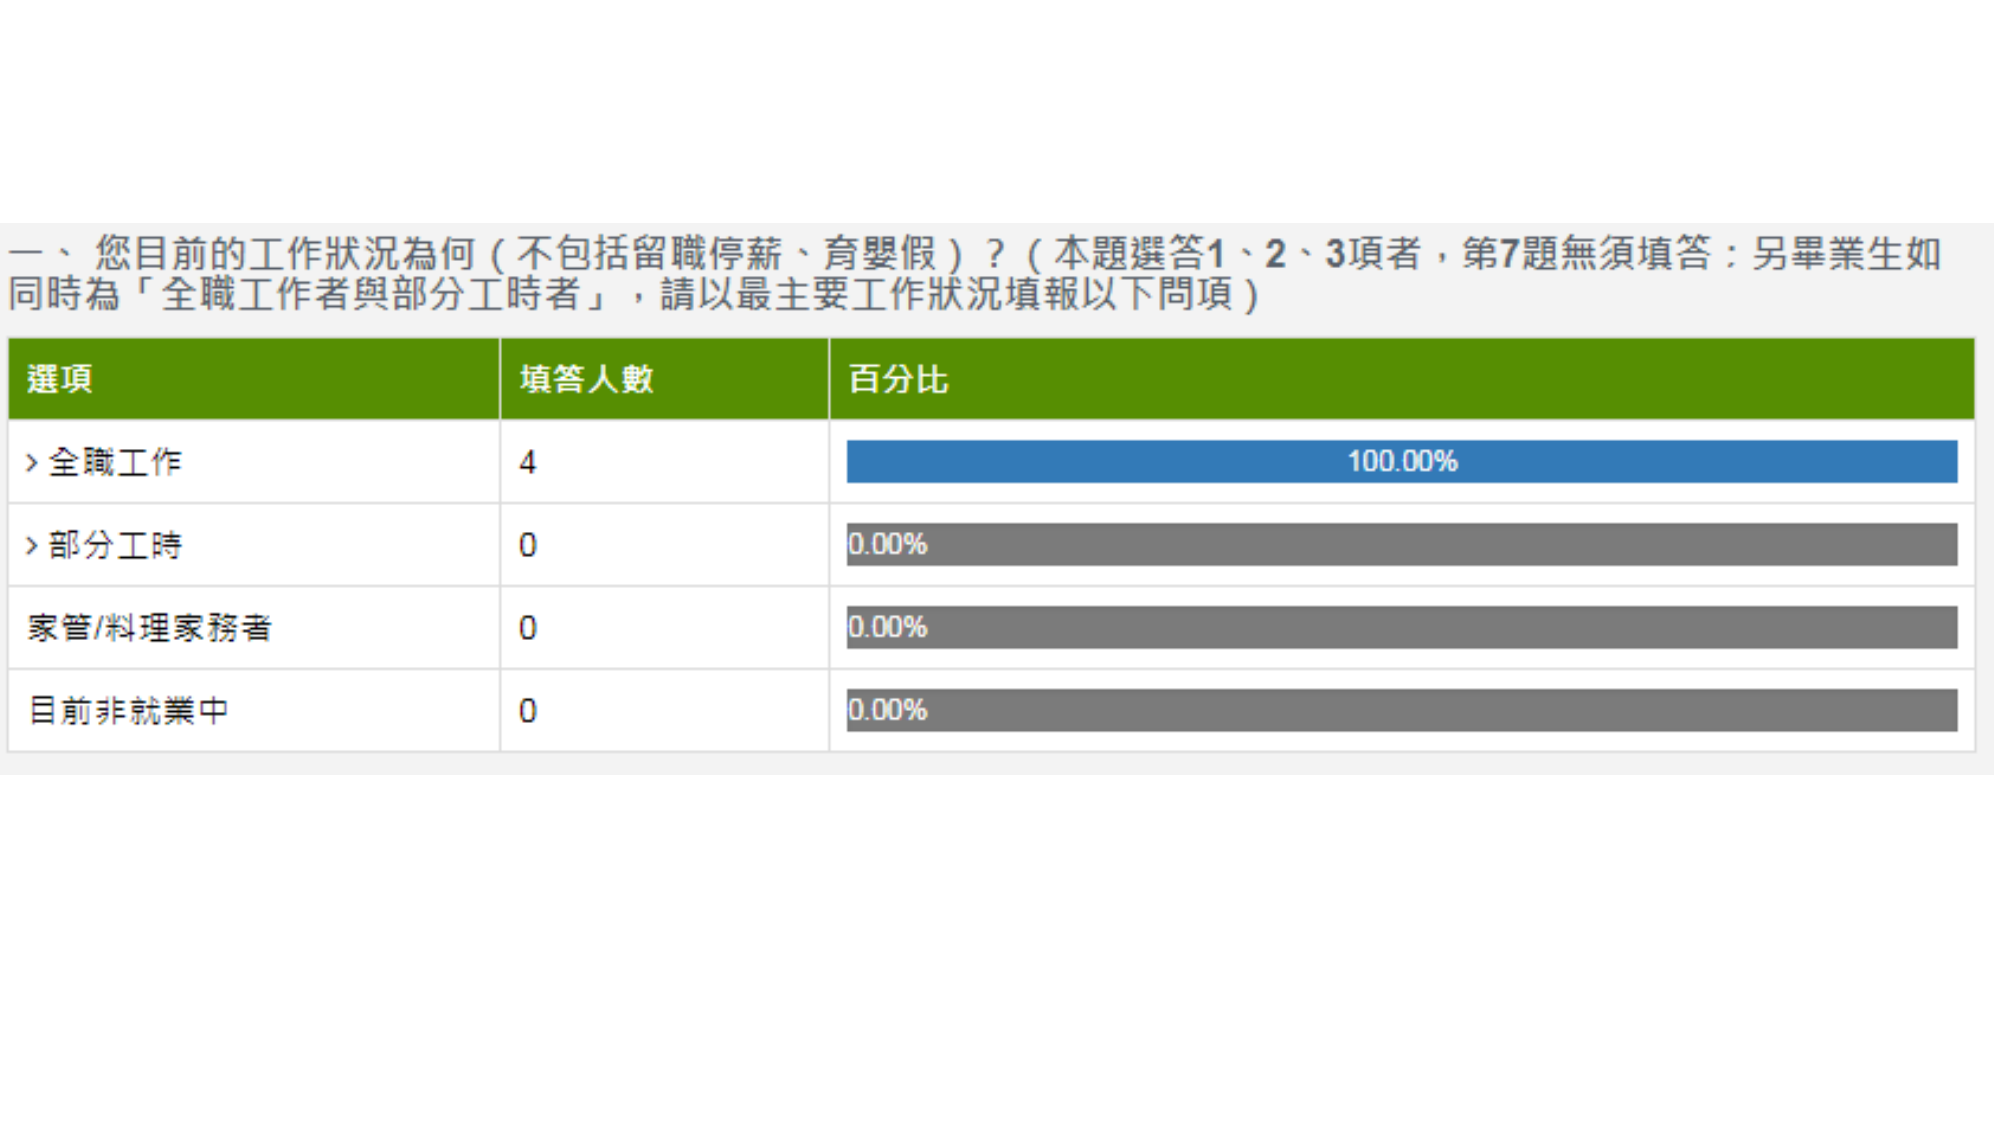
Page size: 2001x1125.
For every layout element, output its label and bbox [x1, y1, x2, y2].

picture [0, 223, 1994, 775]
